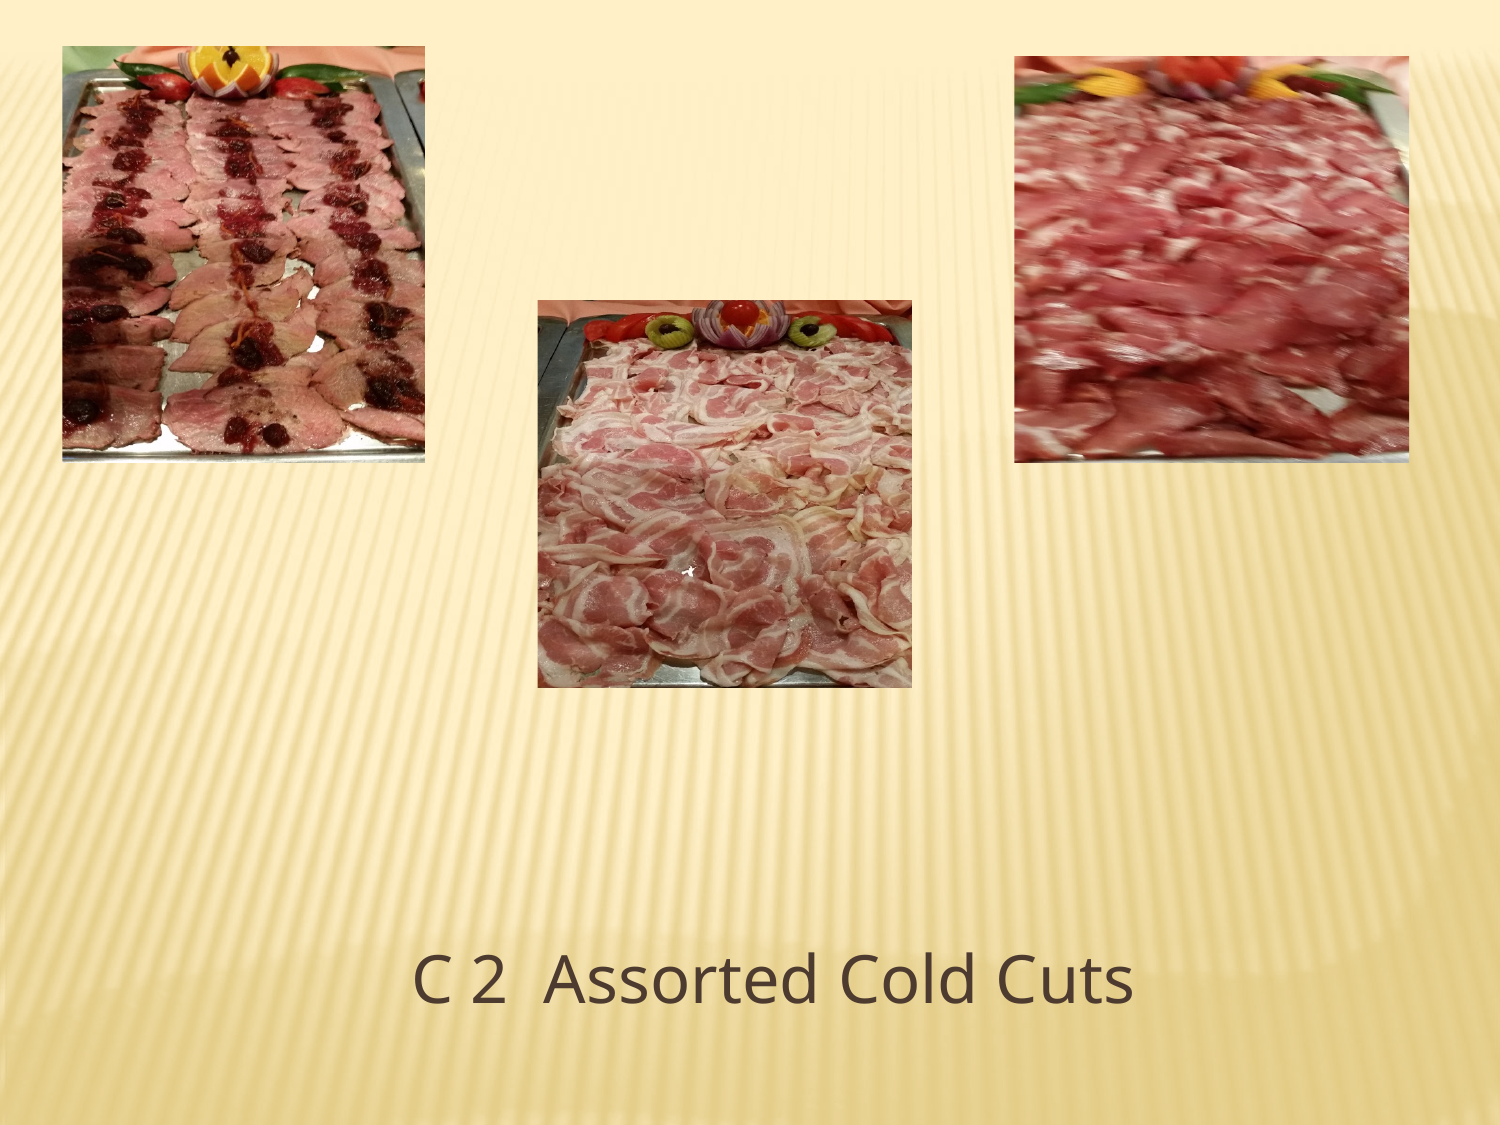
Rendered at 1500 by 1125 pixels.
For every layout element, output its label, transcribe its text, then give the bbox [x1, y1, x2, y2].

subtitle C 2 Assorted Cold Cuts [0, 924, 1400, 1063]
picture [1014, 56, 1410, 463]
picture [62, 37, 426, 463]
picture [537, 299, 913, 688]
